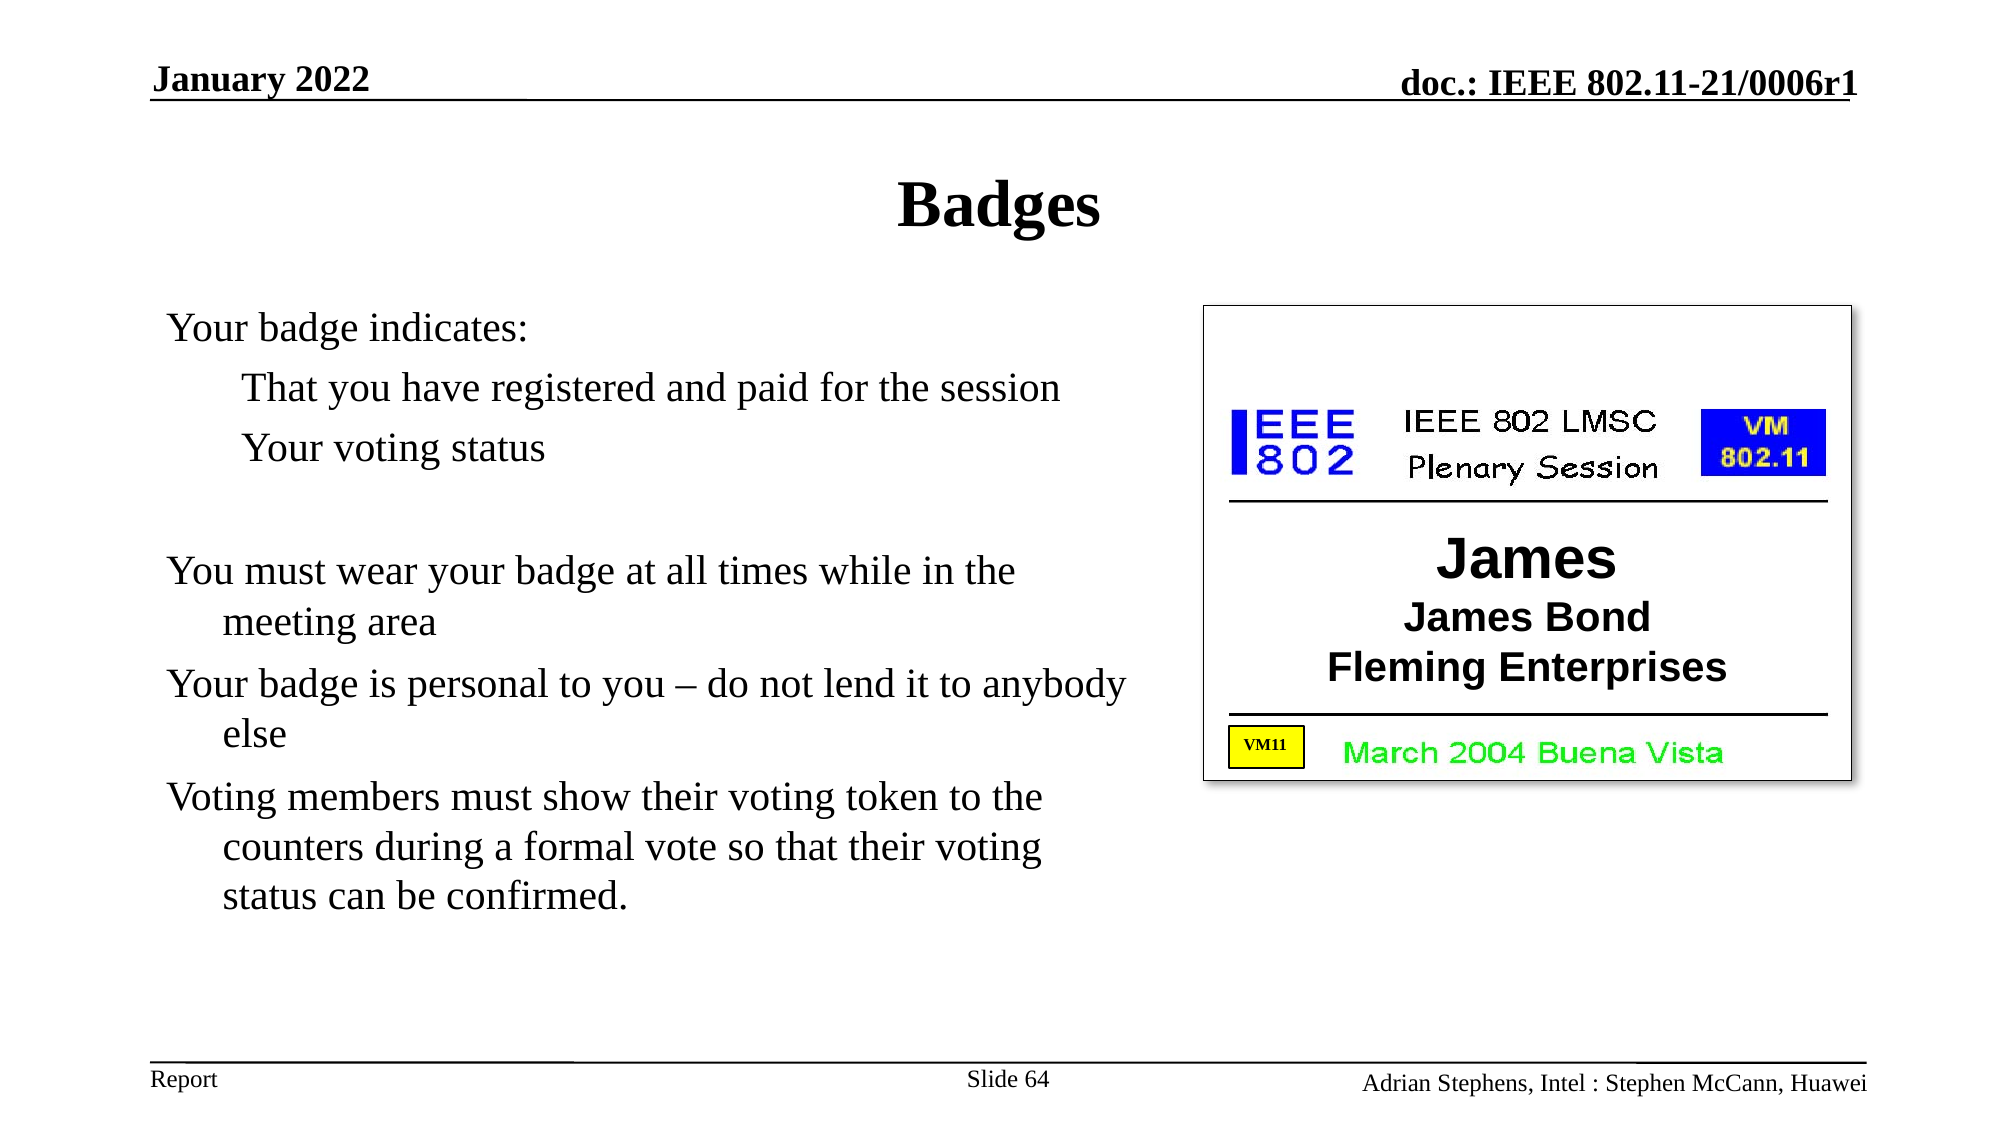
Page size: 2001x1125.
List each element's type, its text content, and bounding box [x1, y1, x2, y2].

footer Adrian Stephens, Intel : Stephen McCann, Huawei [1299, 1066, 1869, 1108]
slide_number Slide 64 [950, 1061, 1067, 1123]
picture [1203, 305, 1852, 781]
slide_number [152, 54, 563, 100]
title Badges [149, 112, 1850, 288]
list Your badge indicates: That you have registered and paid for the session Your voting status You must wear your badge at all times while in the meeting area Your badge is personal to you – do not lend it to anybody else Voting members must show their voting token to the counters during a formal vote so that their voting status can be confirmed. [150, 291, 1151, 1018]
